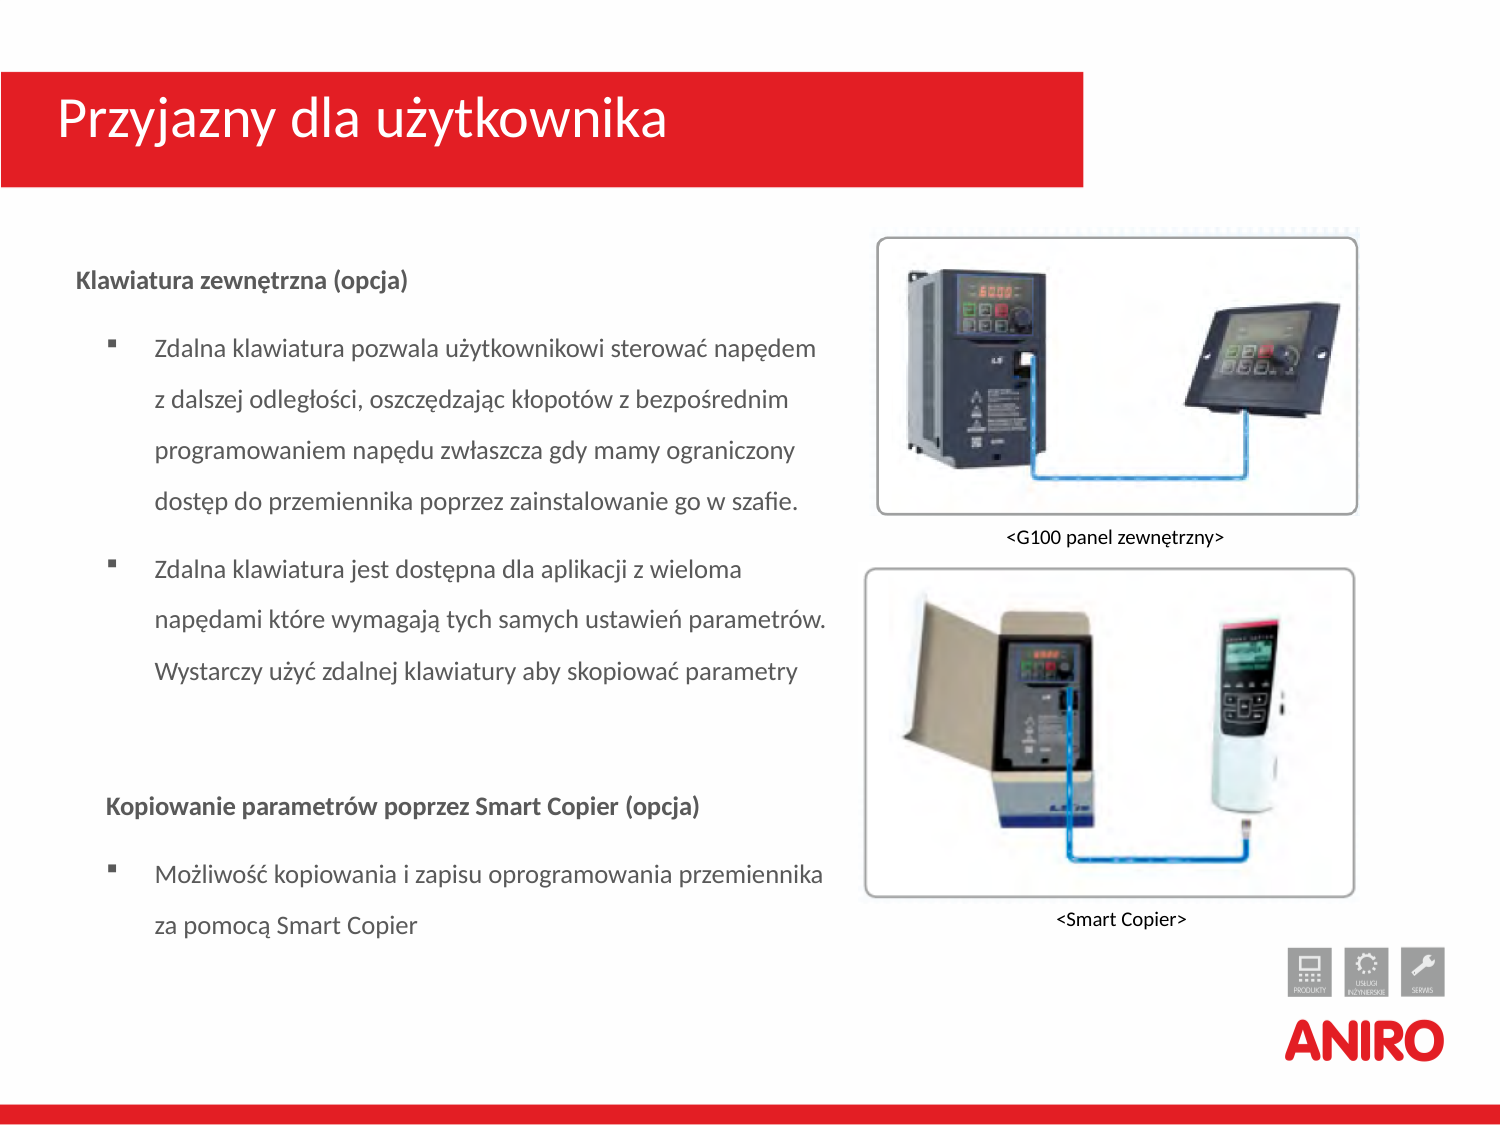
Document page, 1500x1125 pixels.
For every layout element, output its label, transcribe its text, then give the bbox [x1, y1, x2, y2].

title Przyjazny dla użytkownika [42, 142, 844, 228]
subtitle Klawiatura zewnętrzna (opcja) Zdalna klawiatura pozwala użytkownikowi sterować napędem z dalszej odległości, oszczędzając kłopotów z bezpośrednim programowaniem napędu zwłaszcza gdy mamy ograniczony dostęp do przemiennika poprzez zainstalowanie go w szafie. Zdalna klawiatura jest dostępna dla aplikacji z wieloma napędami które wymagają tych samych ustawień parametrów. Wystarczy użyć zdalnej klawiatury aby skopiować parametry Kopiowanie parametrów poprzez Smart Copier (opcja) Możliwość kopiowania i zapisu oprogramowania przemiennika za pomocą Smart Copier [61, 258, 844, 983]
text_box <Smart Copier> [864, 897, 1379, 938]
picture [0, 0, 1500, 1125]
text_box <G100 panel zewnętrzny> [858, 516, 1373, 556]
